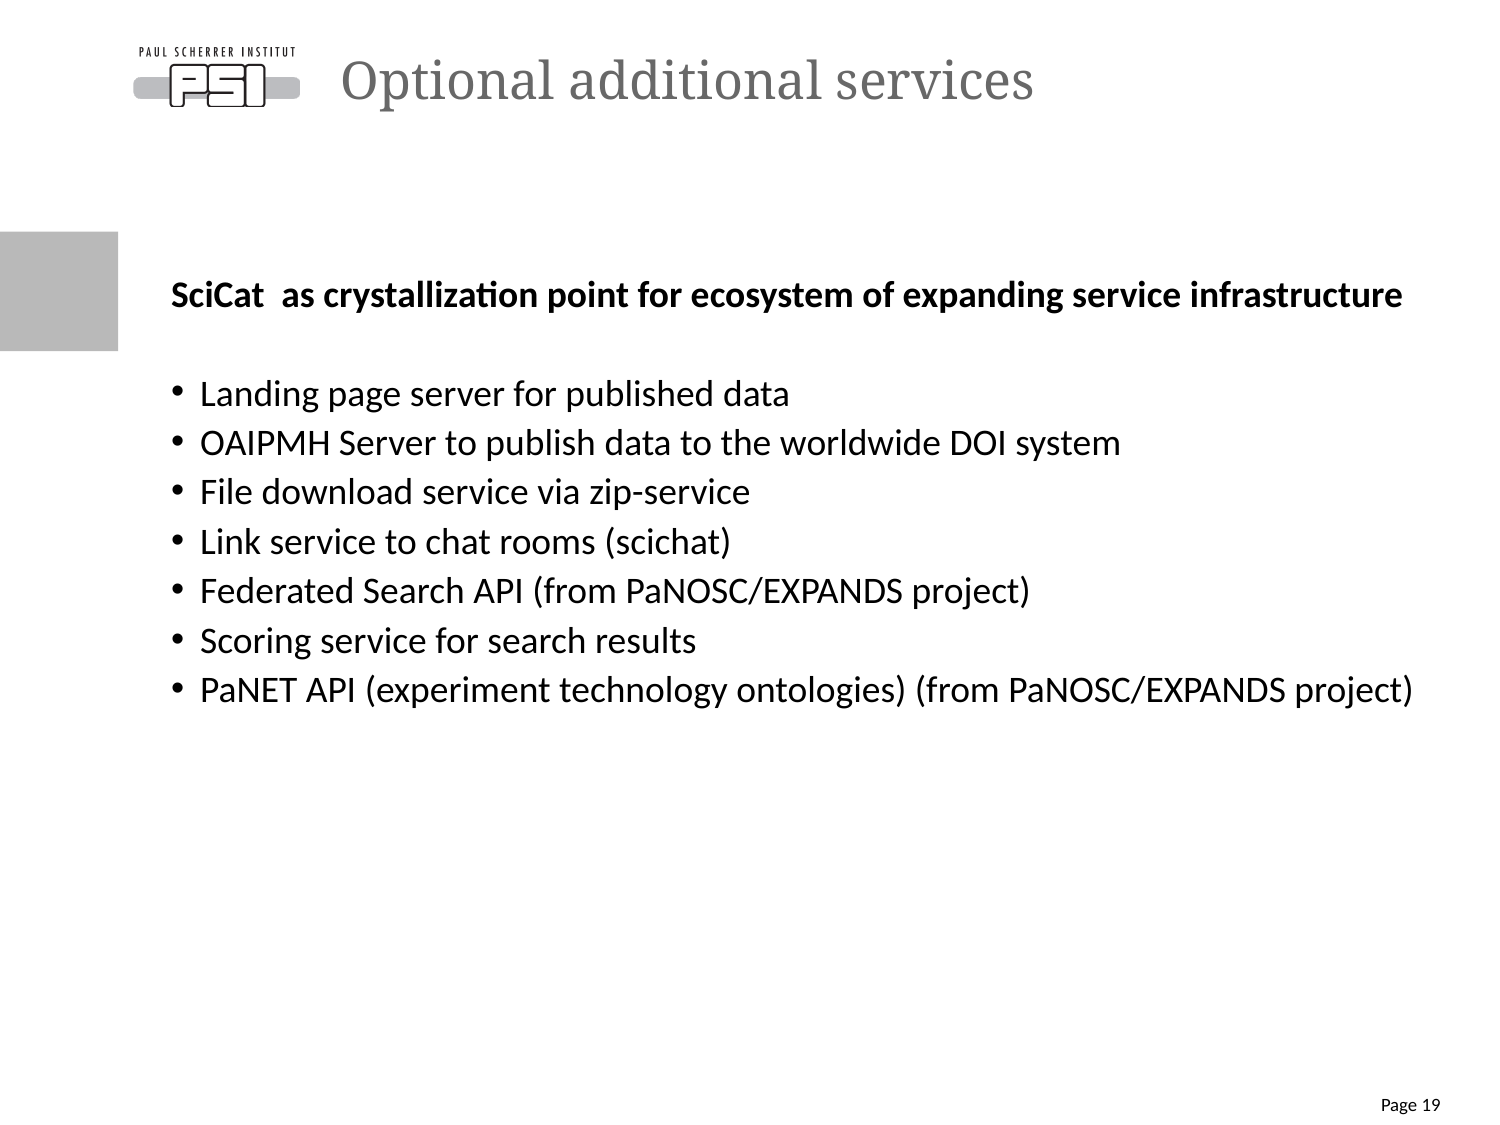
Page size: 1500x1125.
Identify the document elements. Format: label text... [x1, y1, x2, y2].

list SciCat as crystallization point for ecosystem of expanding service infrastructure Landing page server for published data OAIPMH Server to publish data to the worldwide DOI system File download service via zip-service Link service to chat rooms (scichat) Federated Search API (from PaNOSC/EXPANDS project) Scoring service for search results PaNET API (experiment technology ontologies) (from PaNOSC/EXPANDS project) [171, 220, 1442, 988]
title Optional additional services [340, 47, 1442, 132]
slide_number Page 19 [1346, 1092, 1441, 1125]
